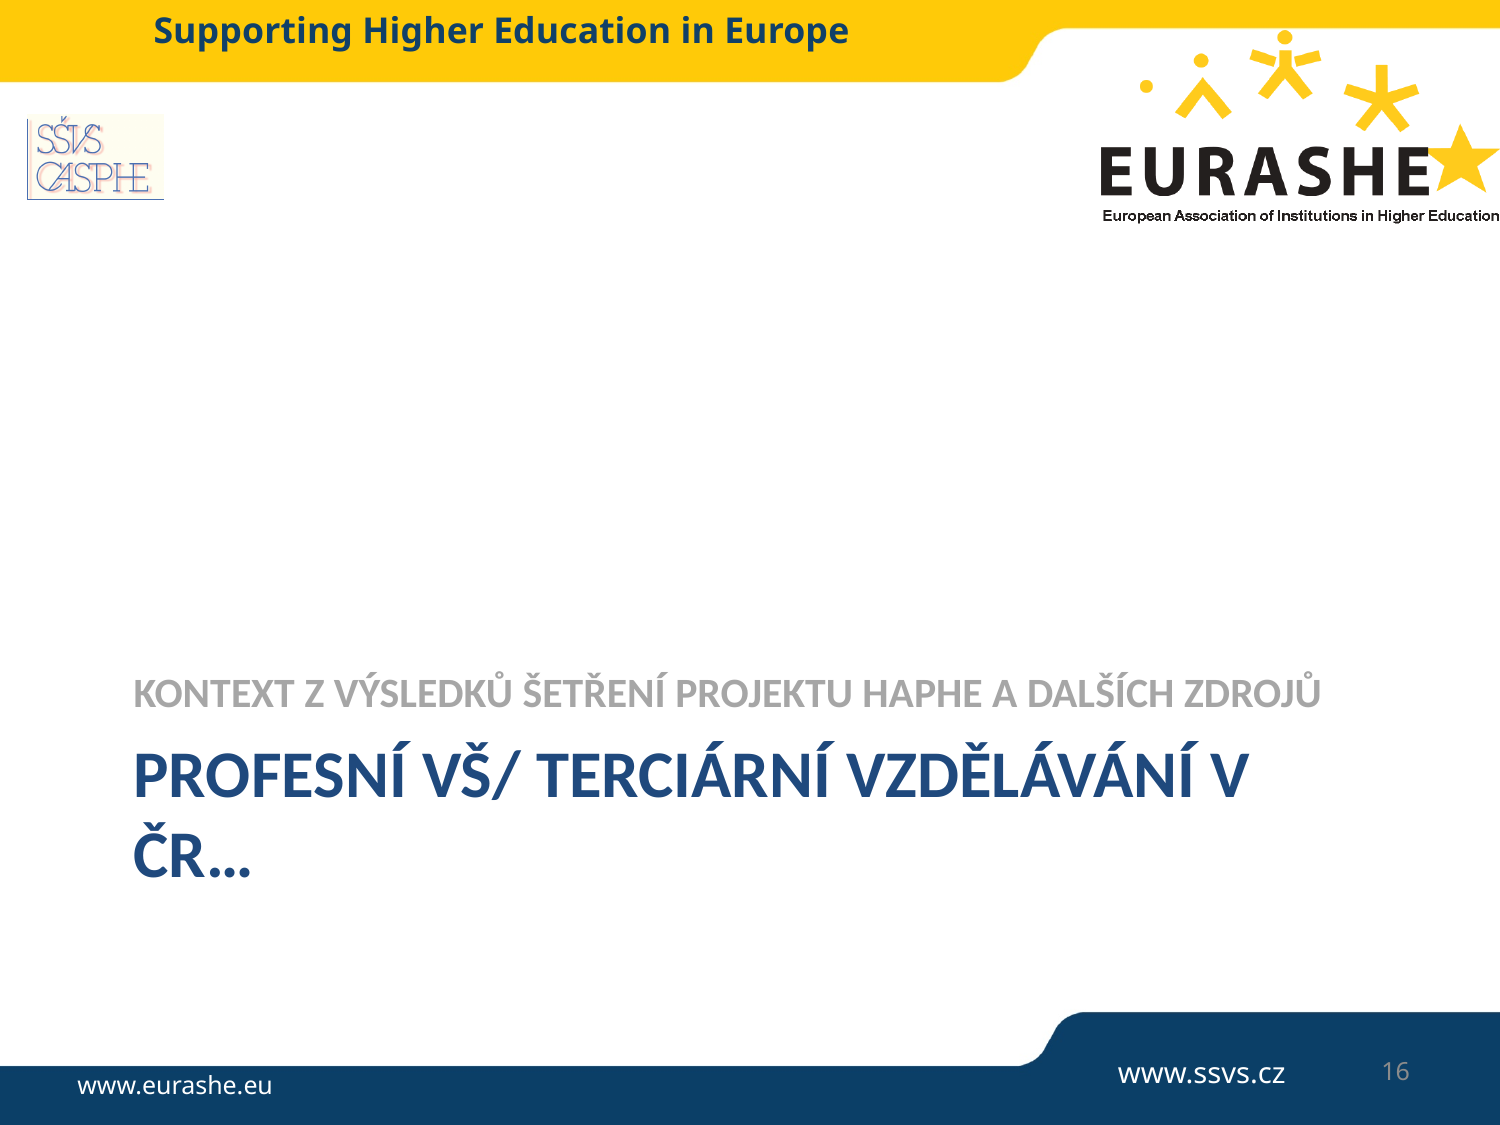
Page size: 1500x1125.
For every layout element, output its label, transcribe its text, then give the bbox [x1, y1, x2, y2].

slide_number 16 [1316, 1042, 1425, 1103]
list KONTEXT Z VÝSLEDKŮ ŠETŘENÍ PROJEKTU HAPHE A DALŠÍCH ZDROJŮ [118, 476, 1394, 723]
footer www.ssvs.cz [336, 1046, 1301, 1103]
title PROFESNÍ VŠ/ TERCIÁRNÍ VZDĚLÁVÁNÍ V ČR… [118, 723, 1394, 947]
picture [0, 0, 1500, 1125]
